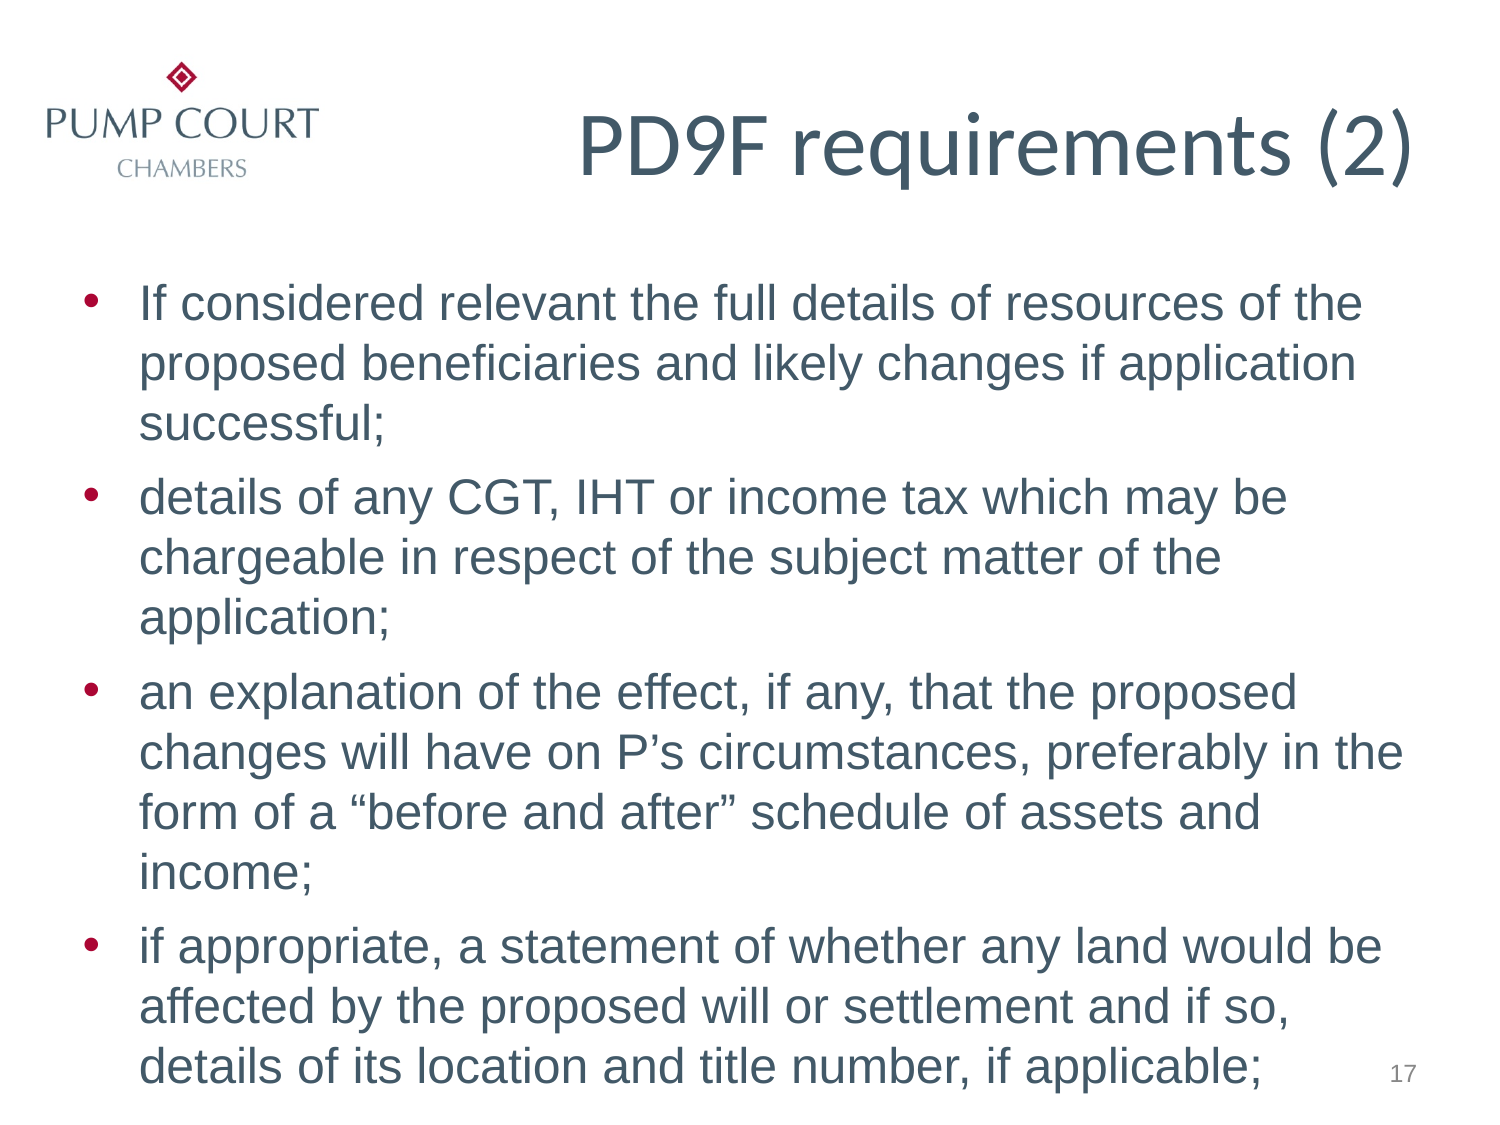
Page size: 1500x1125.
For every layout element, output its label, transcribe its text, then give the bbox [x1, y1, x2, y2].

list If considered relevant the full details of resources of the proposed beneficiaries and likely changes if application successful; details of any CGT, IHT or income tax which may be chargeable in respect of the subject matter of the application; an explanation of the effect, if any, that the proposed changes will have on P’s circumstances, preferably in the form of a “before and after” schedule of assets and income; if appropriate, a statement of whether any land would be affected by the proposed will or settlement and if so, details of its location and title number, if applicable; [75, 262, 1425, 1125]
picture [41, 54, 75, 184]
title PD9F requirements (2) [75, 15, 1425, 262]
slide_number 17 [1074, 1049, 1426, 1096]
